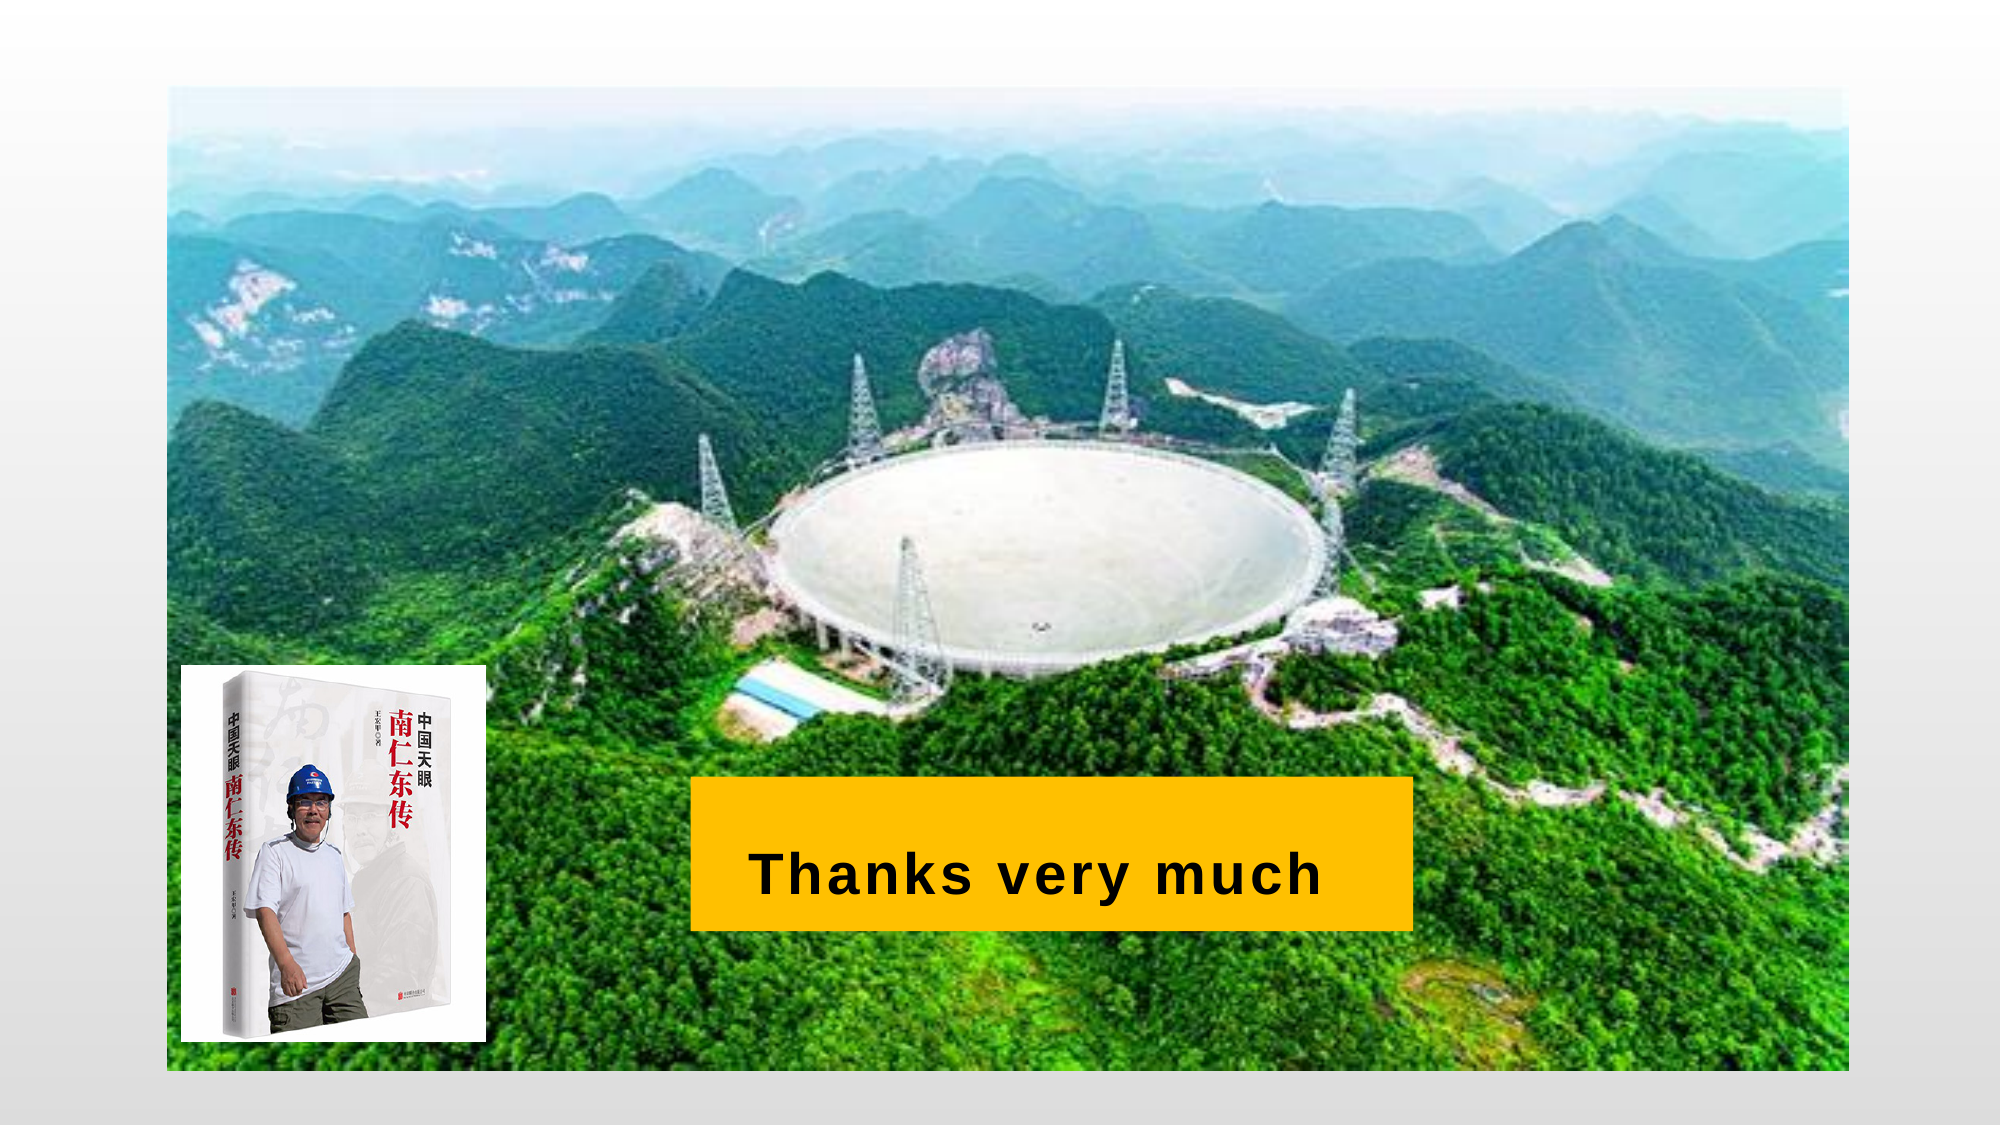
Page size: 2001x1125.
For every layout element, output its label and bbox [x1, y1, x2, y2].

picture [167, 85, 1849, 1071]
list [181, 665, 486, 1043]
